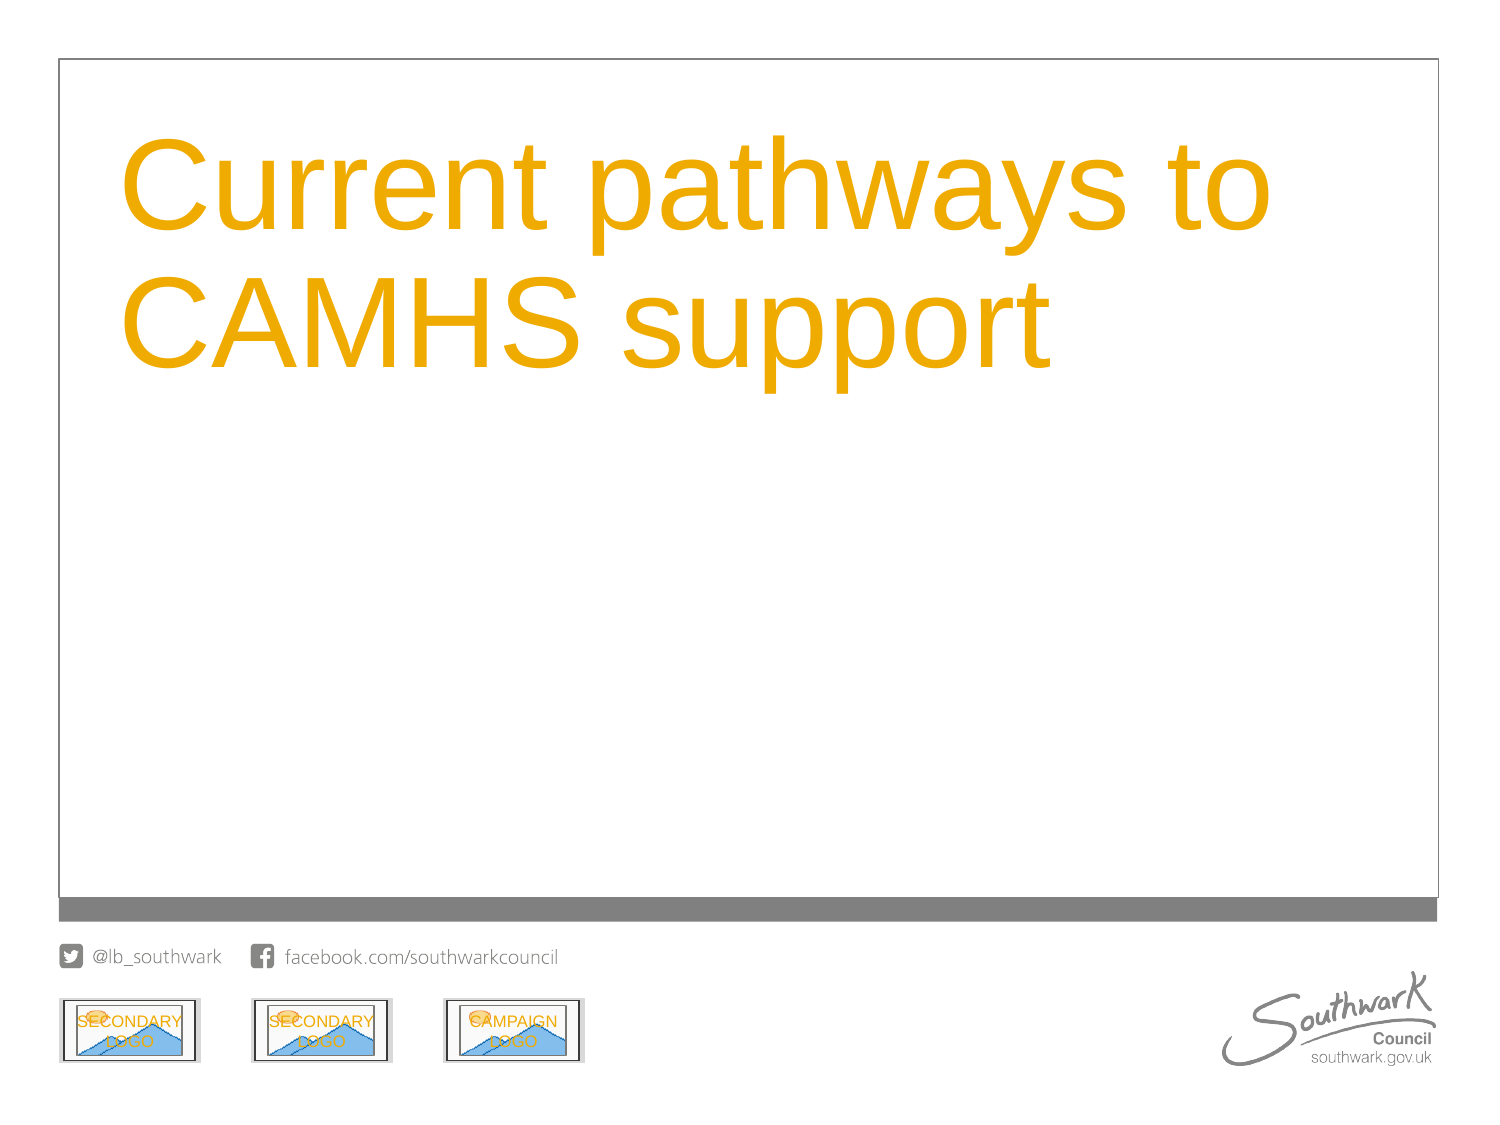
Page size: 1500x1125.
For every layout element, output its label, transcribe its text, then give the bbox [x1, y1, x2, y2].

picture [442, 997, 585, 1064]
picture [1222, 971, 1436, 1066]
picture [43, 928, 573, 986]
picture [250, 997, 393, 1064]
picture [58, 997, 201, 1064]
title Current pathways to CAMHS support [118, 118, 1376, 421]
